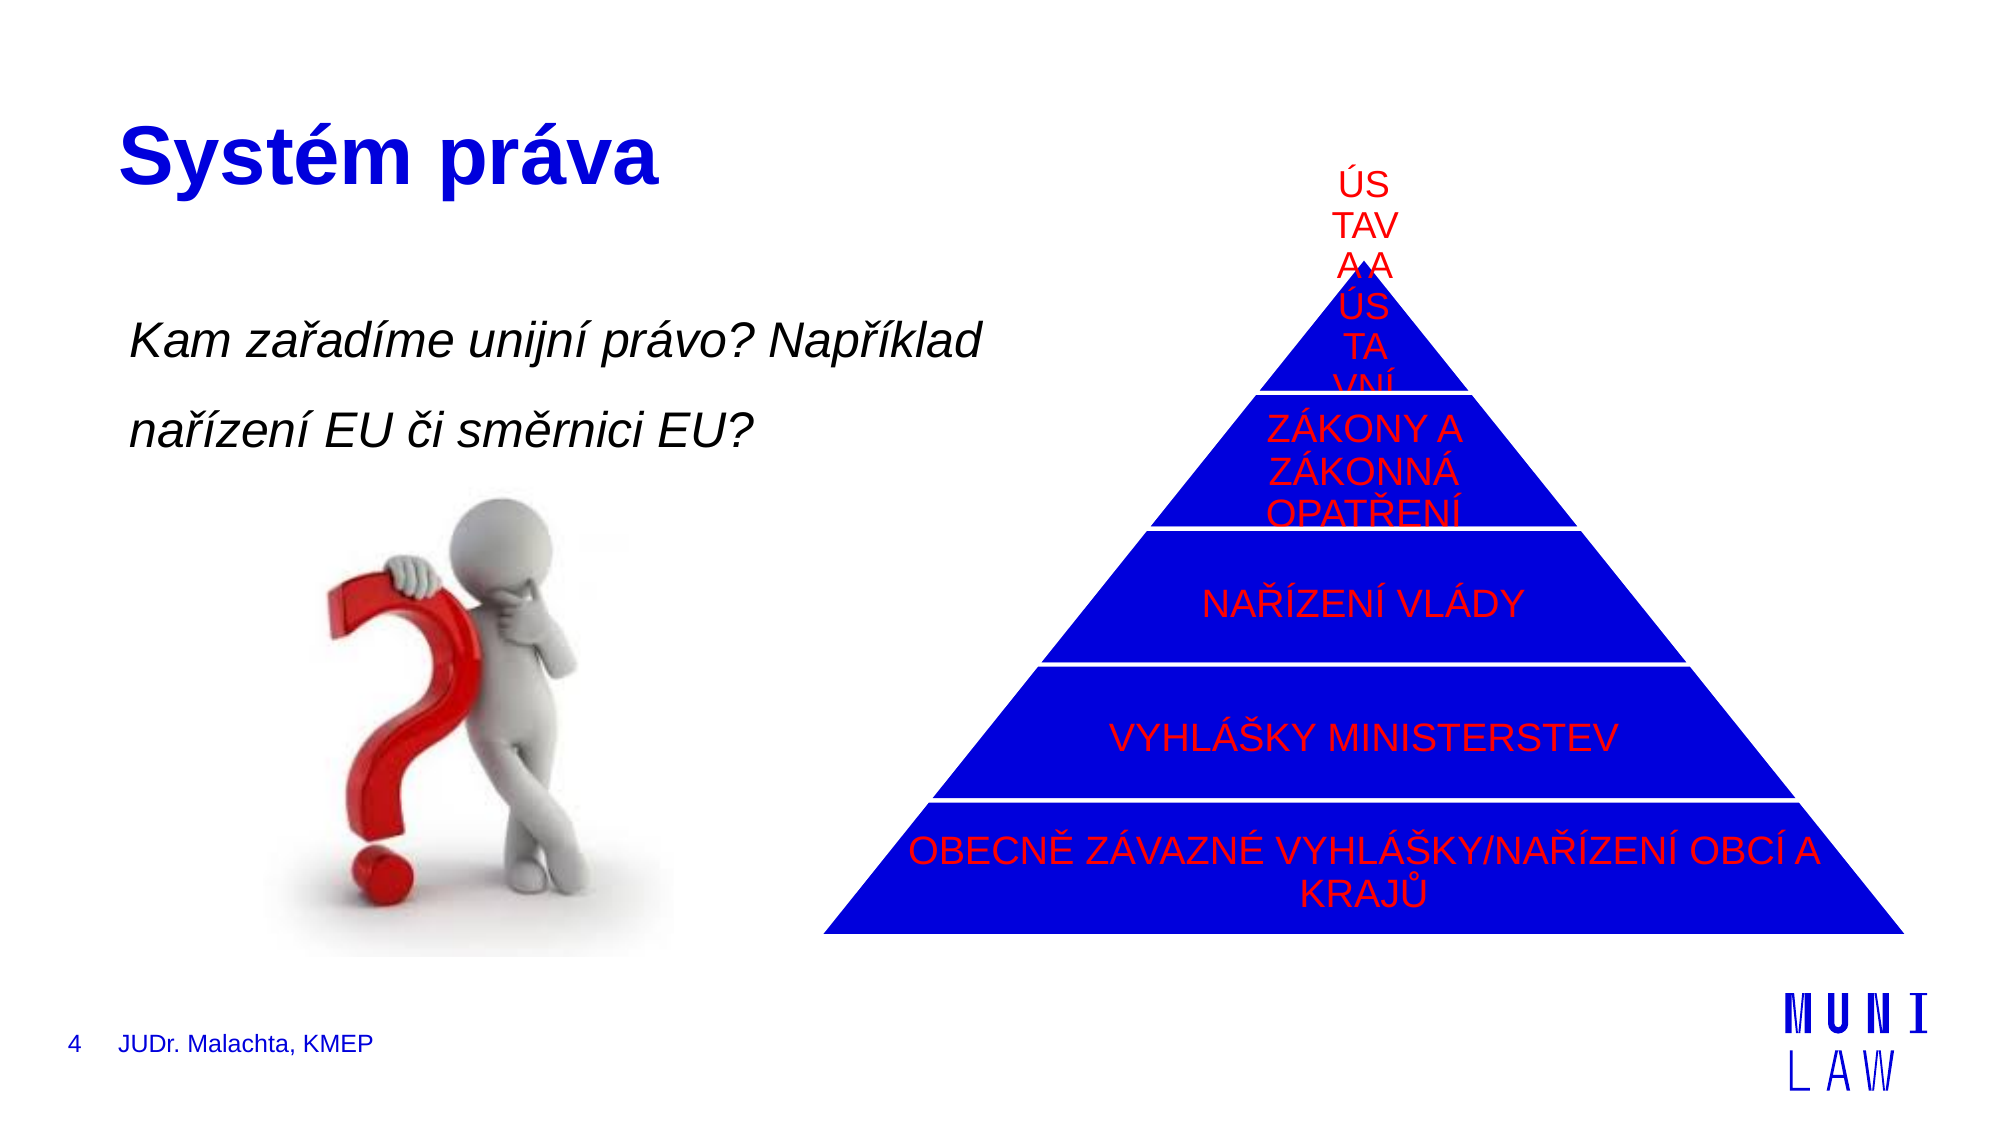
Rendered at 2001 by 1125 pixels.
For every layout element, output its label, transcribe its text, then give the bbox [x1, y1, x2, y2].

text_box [818, 256, 1910, 937]
picture [262, 472, 674, 957]
footer JUDr. Malachta, KMEP [118, 1021, 1418, 1063]
list Kam zařadíme unijní právo? Například nařízení EU či směrnici EU? [118, 277, 1084, 957]
slide_number 4 [67, 1021, 110, 1063]
title Systém práva [118, 118, 1883, 193]
